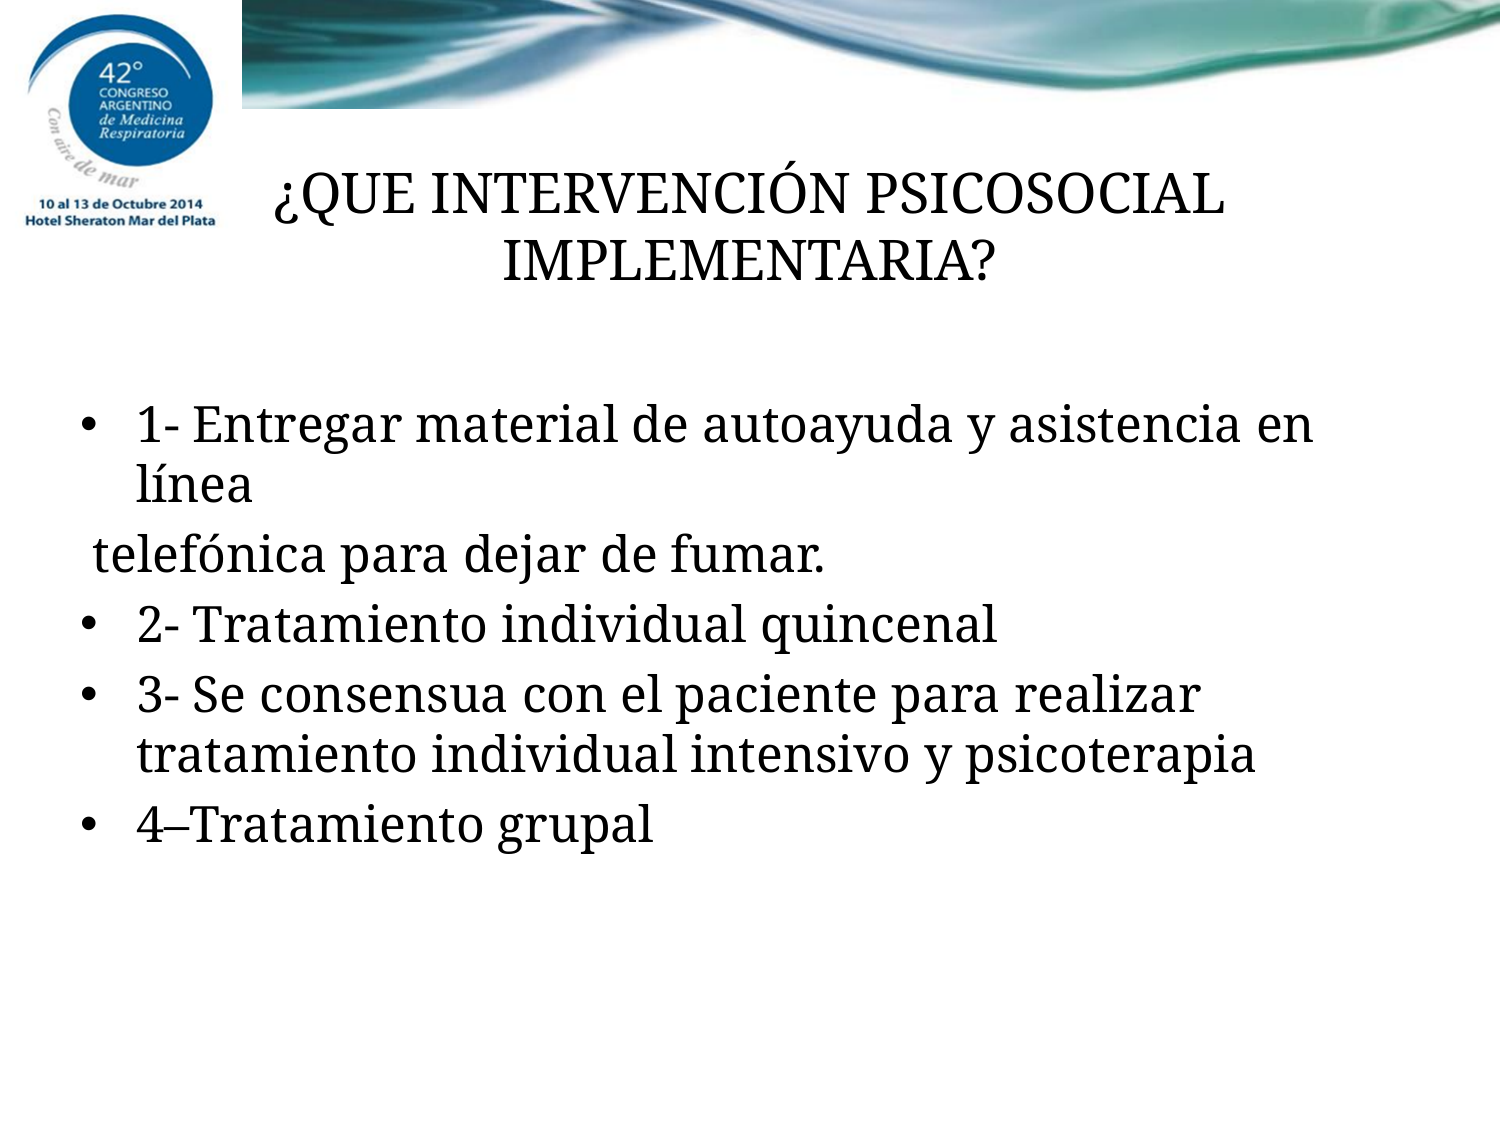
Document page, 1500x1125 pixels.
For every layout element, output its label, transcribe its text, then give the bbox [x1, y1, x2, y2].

title ¿QUE INTERVENCIÓN PSICOSOCIAL IMPLEMENTARIA? [75, 149, 1425, 300]
picture [0, 0, 1500, 237]
list 1- Entregar material de autoayuda y asistencia en línea telefónica para dejar de fumar. 2- Tratamiento individual quincenal 3- Se consensua con el paciente para realizar tratamiento individual intensivo y psicoterapia 4–Tratamiento grupal [64, 385, 1370, 1024]
